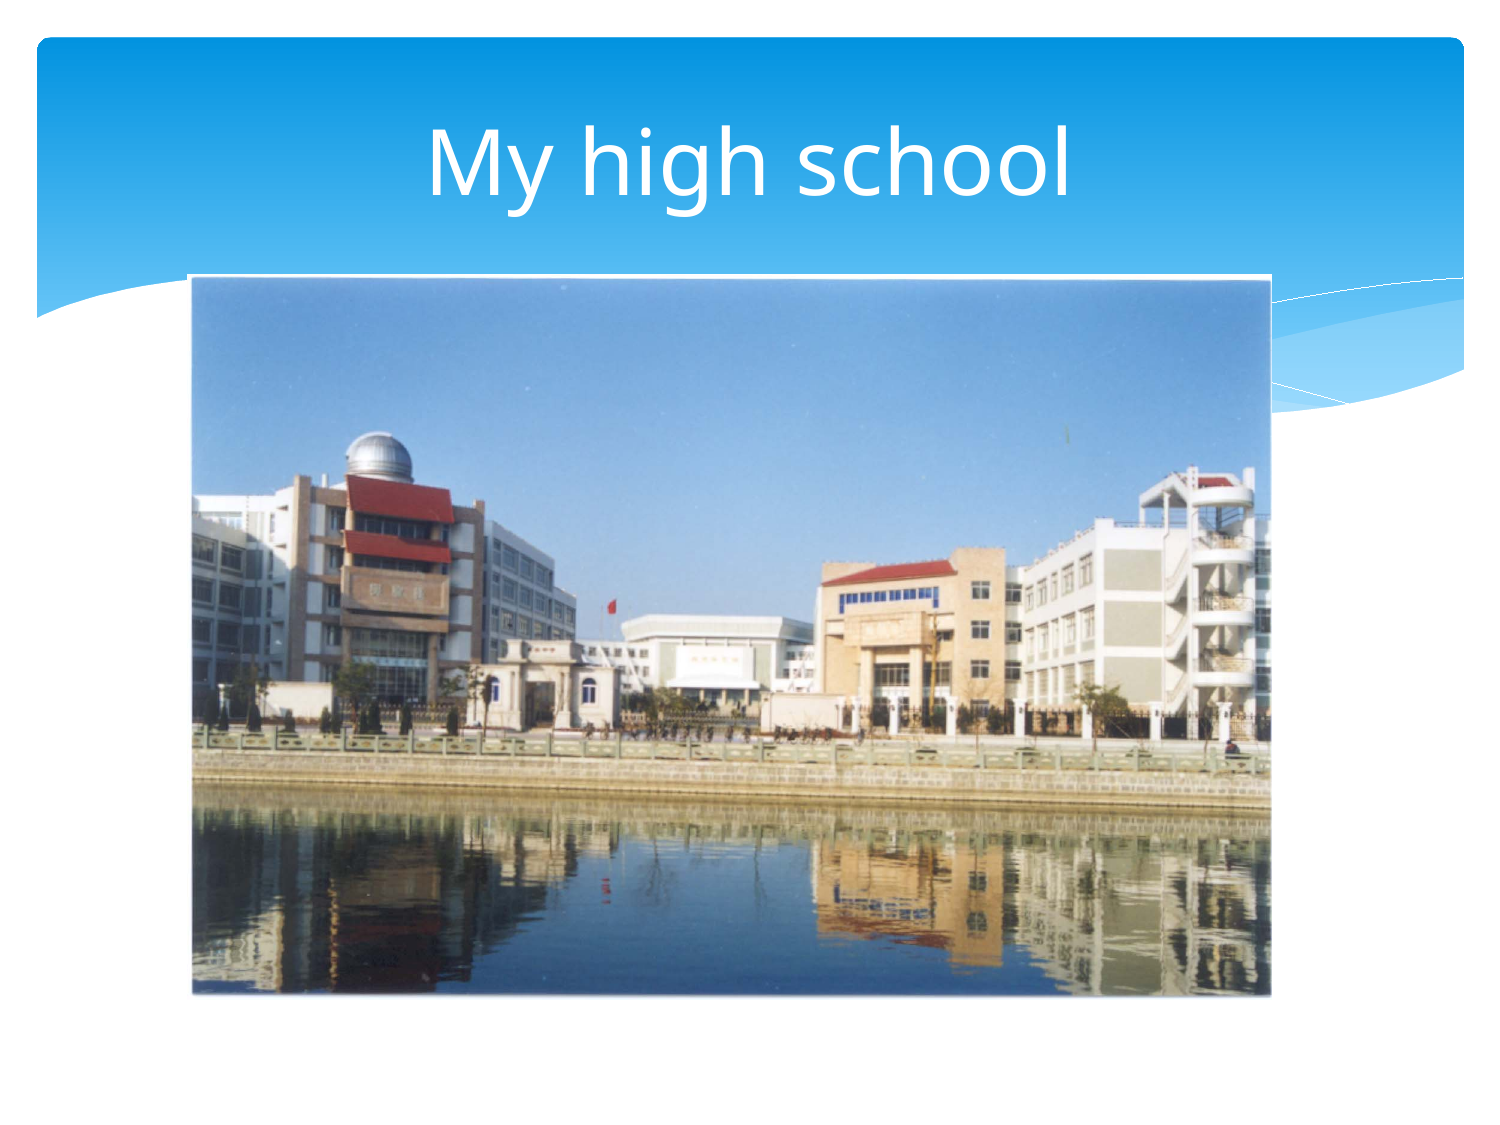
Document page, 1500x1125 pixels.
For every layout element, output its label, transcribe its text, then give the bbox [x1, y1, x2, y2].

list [187, 274, 1272, 1001]
title My high school [75, 55, 1425, 261]
